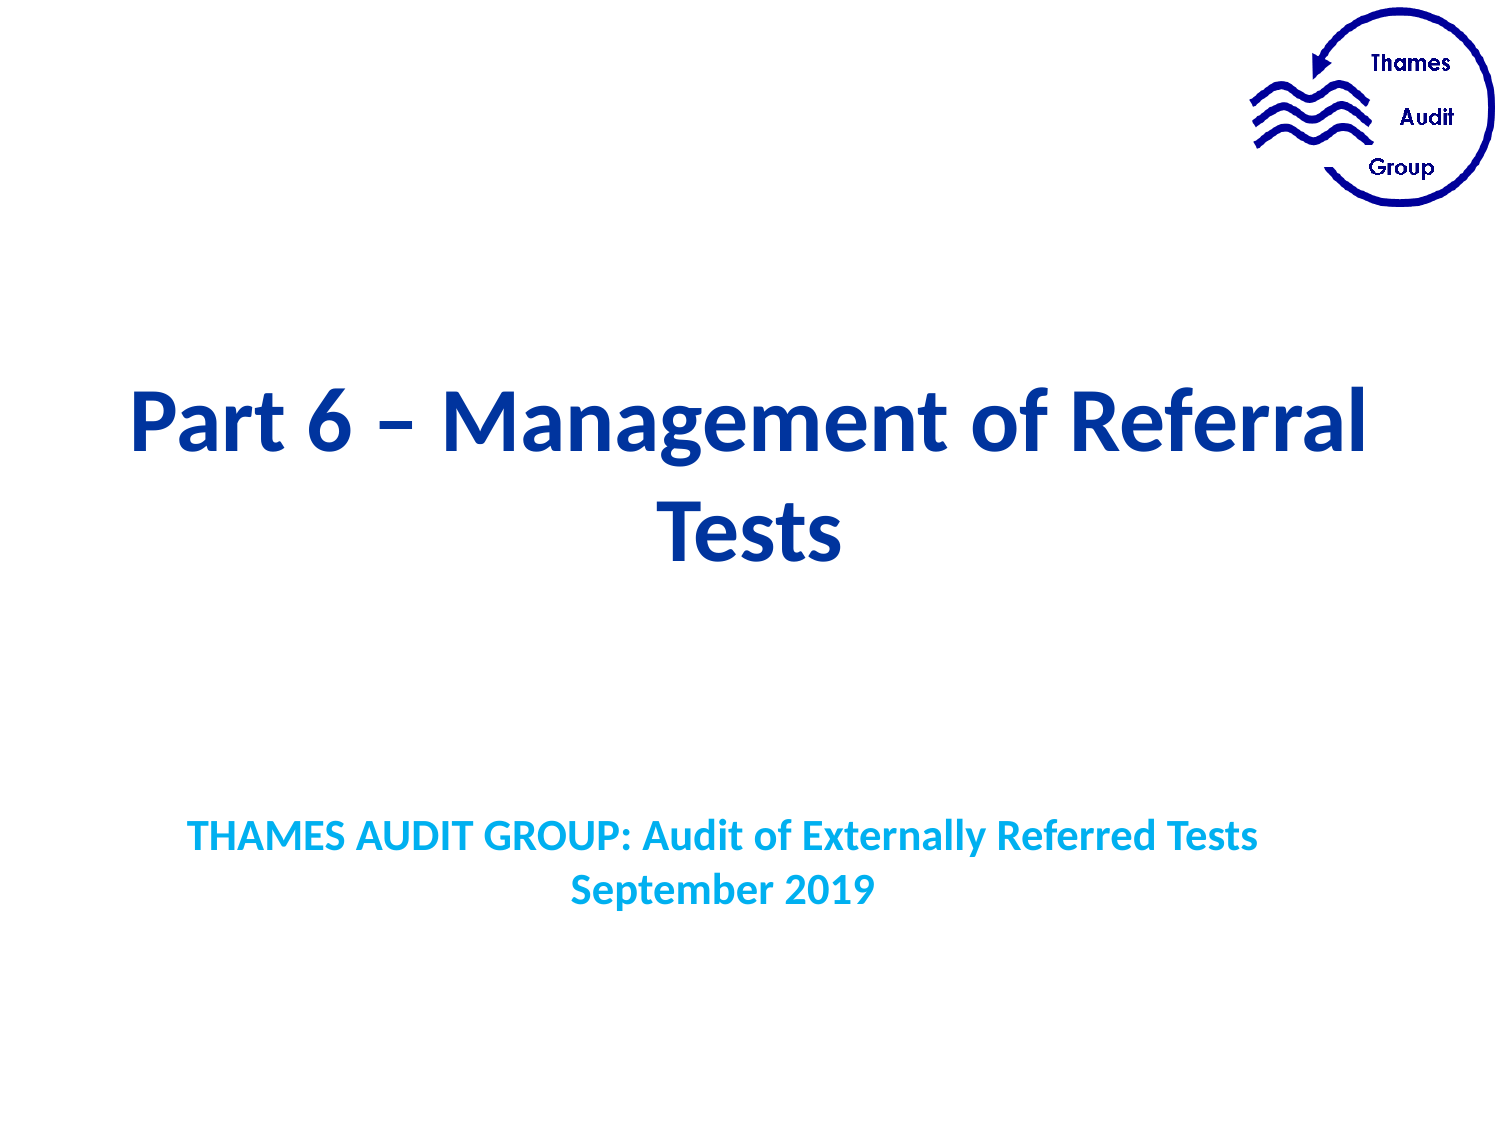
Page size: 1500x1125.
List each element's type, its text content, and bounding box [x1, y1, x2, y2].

title Part 6 – Management of Referral Tests [112, 349, 1388, 591]
picture [1249, 6, 1495, 207]
subtitle THAMES AUDIT GROUP: Audit of Externally Referred Tests September 2019 [171, 798, 1275, 925]
